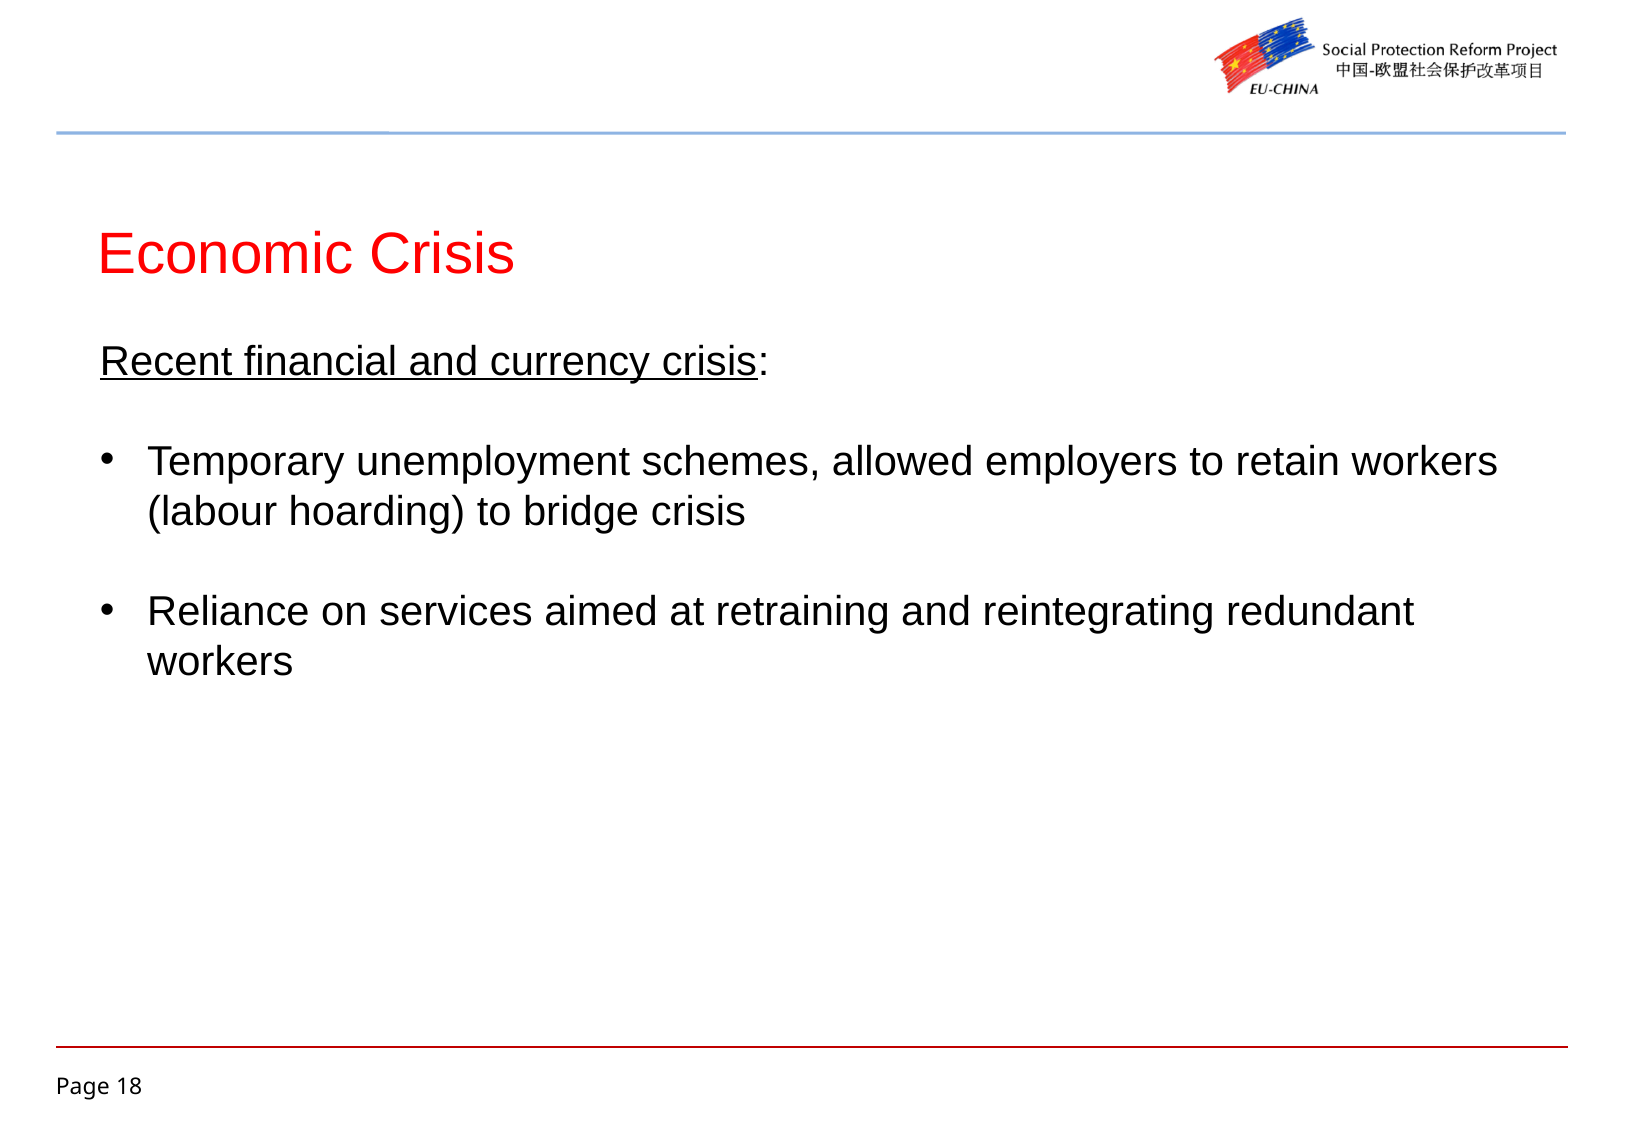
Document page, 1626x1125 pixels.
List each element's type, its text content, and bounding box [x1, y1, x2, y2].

text_box Recent financial and currency crisis: Temporary unemployment schemes, allowed employers to retain workers (labour hoarding) to bridge crisis Reliance on services aimed at retraining and reintegrating redundant workers [85, 326, 1581, 882]
picture [1206, 10, 1567, 99]
text_box Economic Crisis [82, 207, 531, 293]
